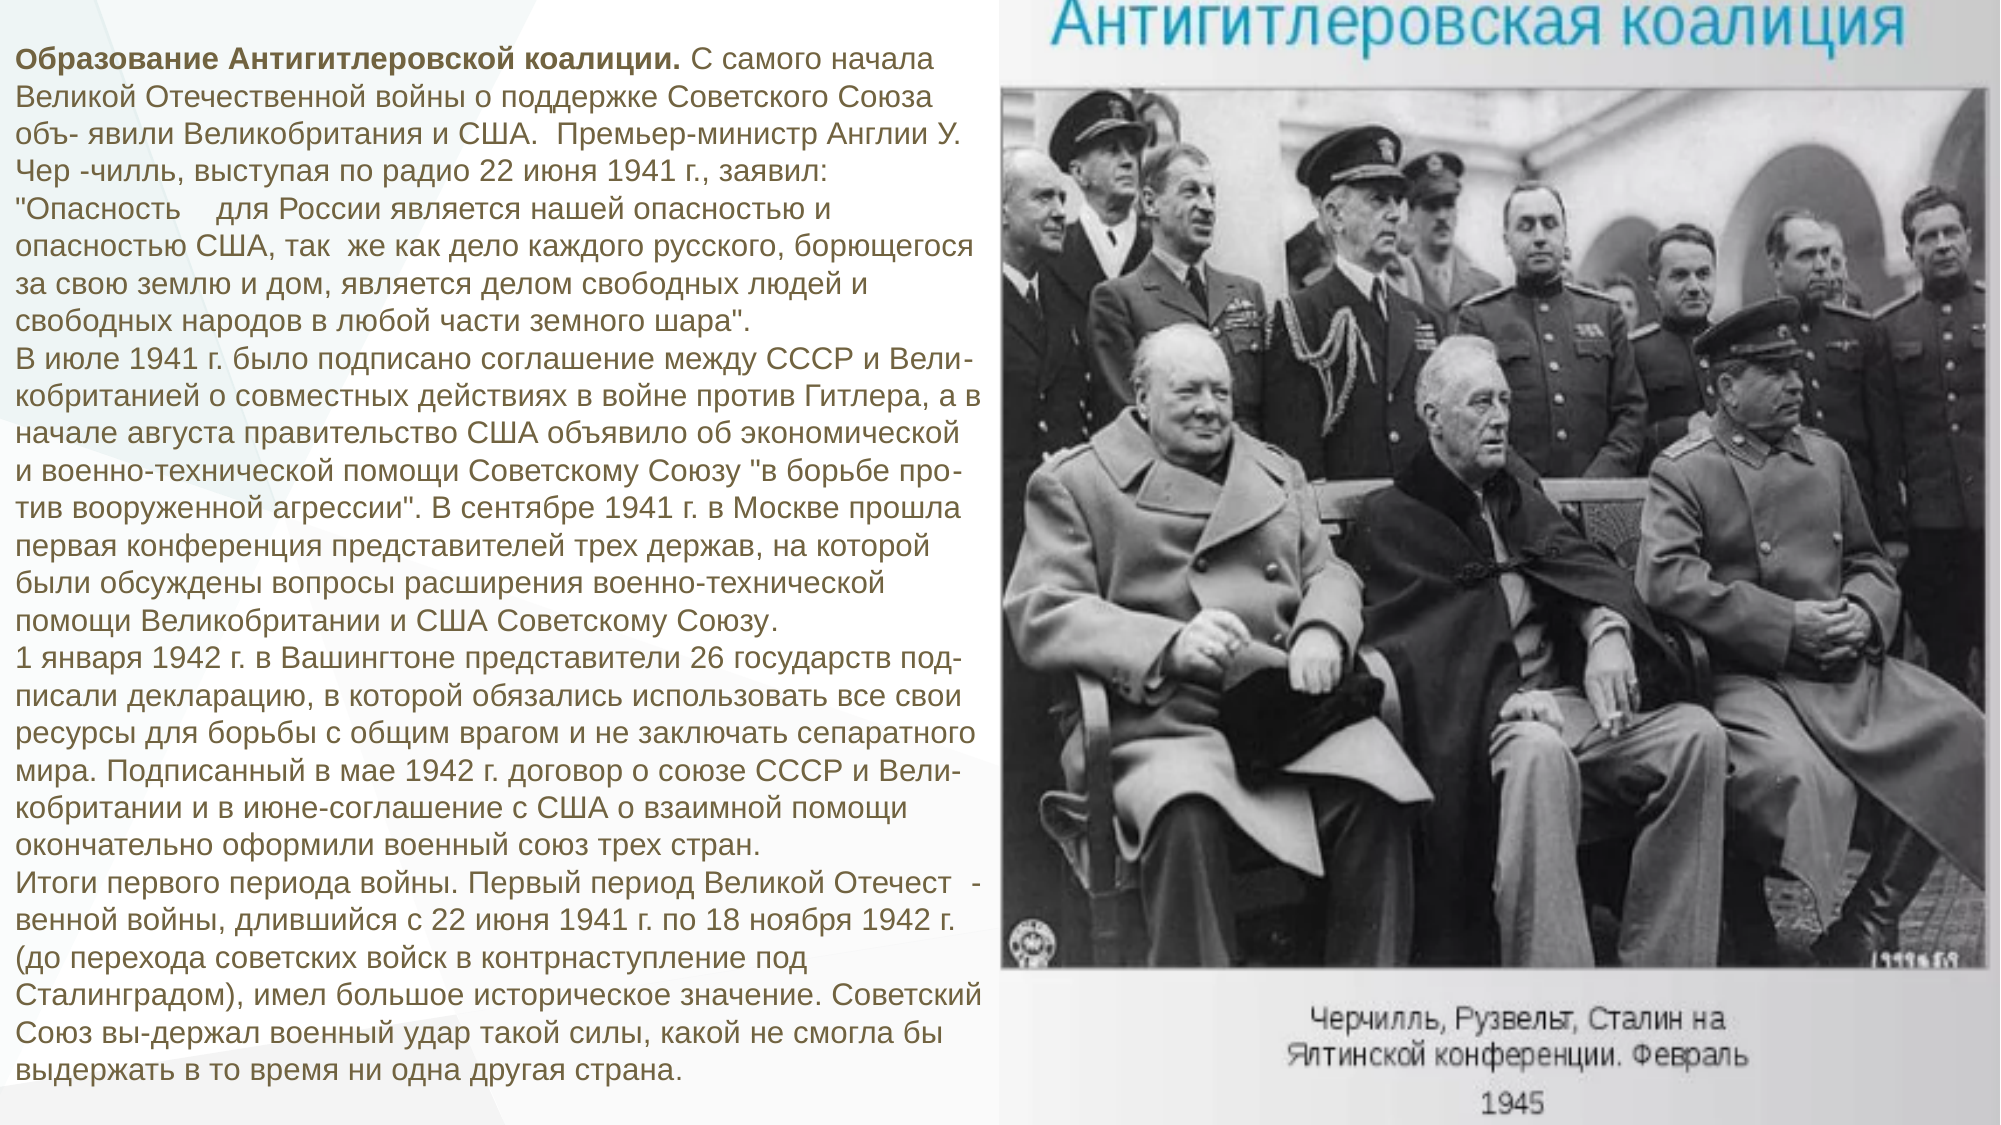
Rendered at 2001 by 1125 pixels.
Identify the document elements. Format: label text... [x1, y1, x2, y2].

picture [999, 0, 2000, 1125]
title Образование Антигитлеровской коалиции. С самого начала Великой Отечественной войны о поддержке Советского Союза объ- явили Великобритания и США. Премьер-министр Англии У. Чер -чилль, выступая по радио 22 июня 1941 г., заявил: "Опасность для России является нашей опасностью и опасностью США, так же как дело каждого русского, борющегося за свою землю и дом, является делом свободных людей и свободных народов в любой части земного шара". В июле 1941 г. было подписано соглашение между СССР и Вели-кобританией о совместных действиях в войне против Гитлера, а в начале августа правительство США объявило об экономической и военно-технической помощи Советскому Союзу "в борьбе про- тив вооруженной агрессии". В сентябре 1941 г. в Москве прошла первая конференция представителей трех держав, на которой были обсуждены вопросы расширения военно-технической помощи Великобритании и США Советскому Союзу. 1 января 1942 г. в Вашингтоне представители 26 государств под-писали декларацию, в которой обязались использовать все свои ресурсы для борьбы с общим врагом и не заключать сепаратного мира. Подписанный в мае 1942 г. договор о союзе СССР и Вели- кобритании и в июне-соглашение с США о взаимной помощи окончательно оформили военный союз трех стран. Итоги первого периода войны. Первый период Великой Отечест -венной войны, длившийся с 22 июня 1941 г. по 18 ноября 1942 г. (до перехода советских войск в контрнаступление под Сталинградом), имел большое историческое значение. Советский Союз вы-держал военный удар такой силы, какой не смогла бы выдержать в то время ни одна другая страна. [0, 0, 995, 1125]
